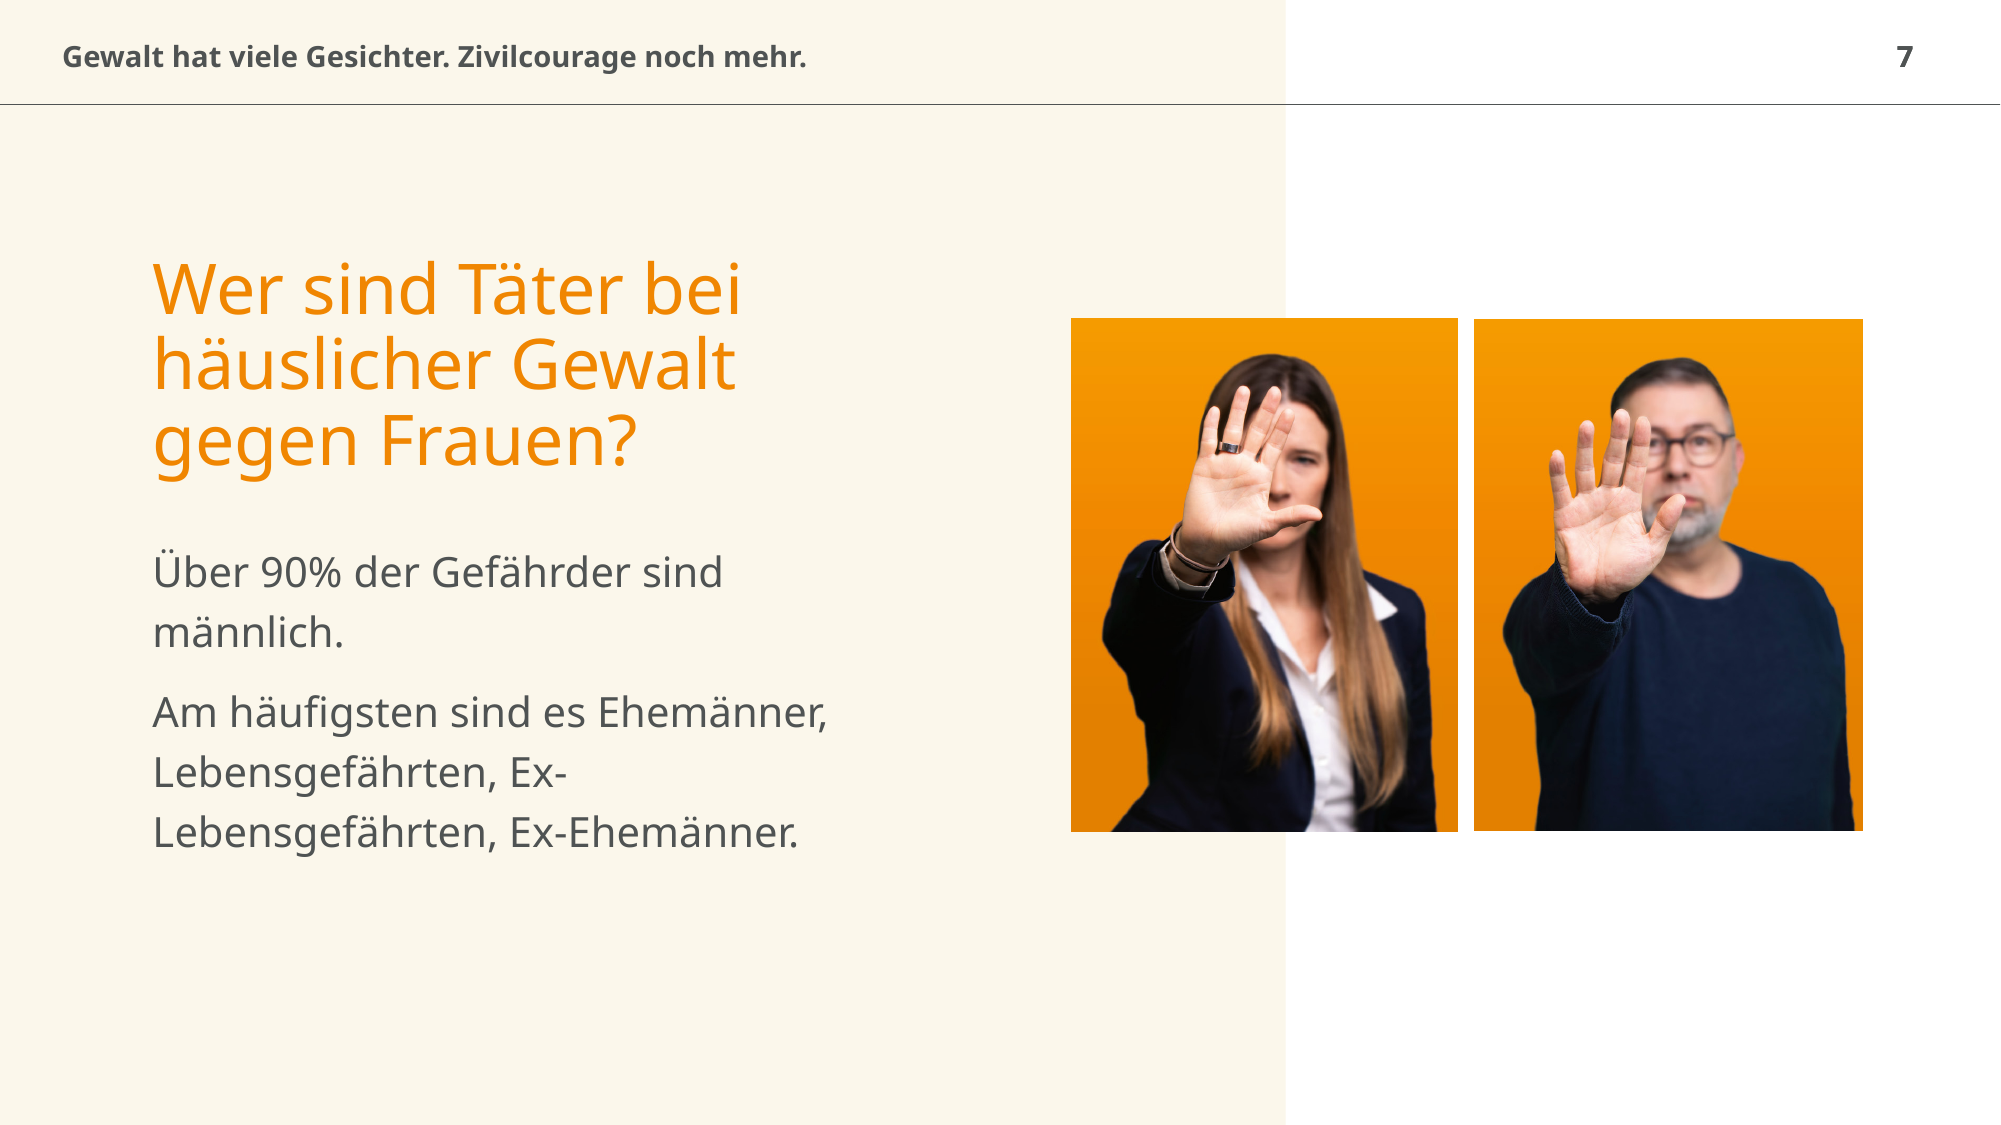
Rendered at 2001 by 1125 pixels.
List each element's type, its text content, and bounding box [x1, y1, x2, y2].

picture [1474, 319, 1863, 831]
picture [1071, 318, 1458, 832]
list Über 90% der Gefährder sind männlich. Am häufigsten sind es Ehemänner, Lebensgefährten, Ex-Lebensgefährten, Ex-Ehemänner. [137, 528, 912, 879]
title Wer sind Täter bei häuslicher Gewalt gegen Frauen? [137, 246, 912, 488]
